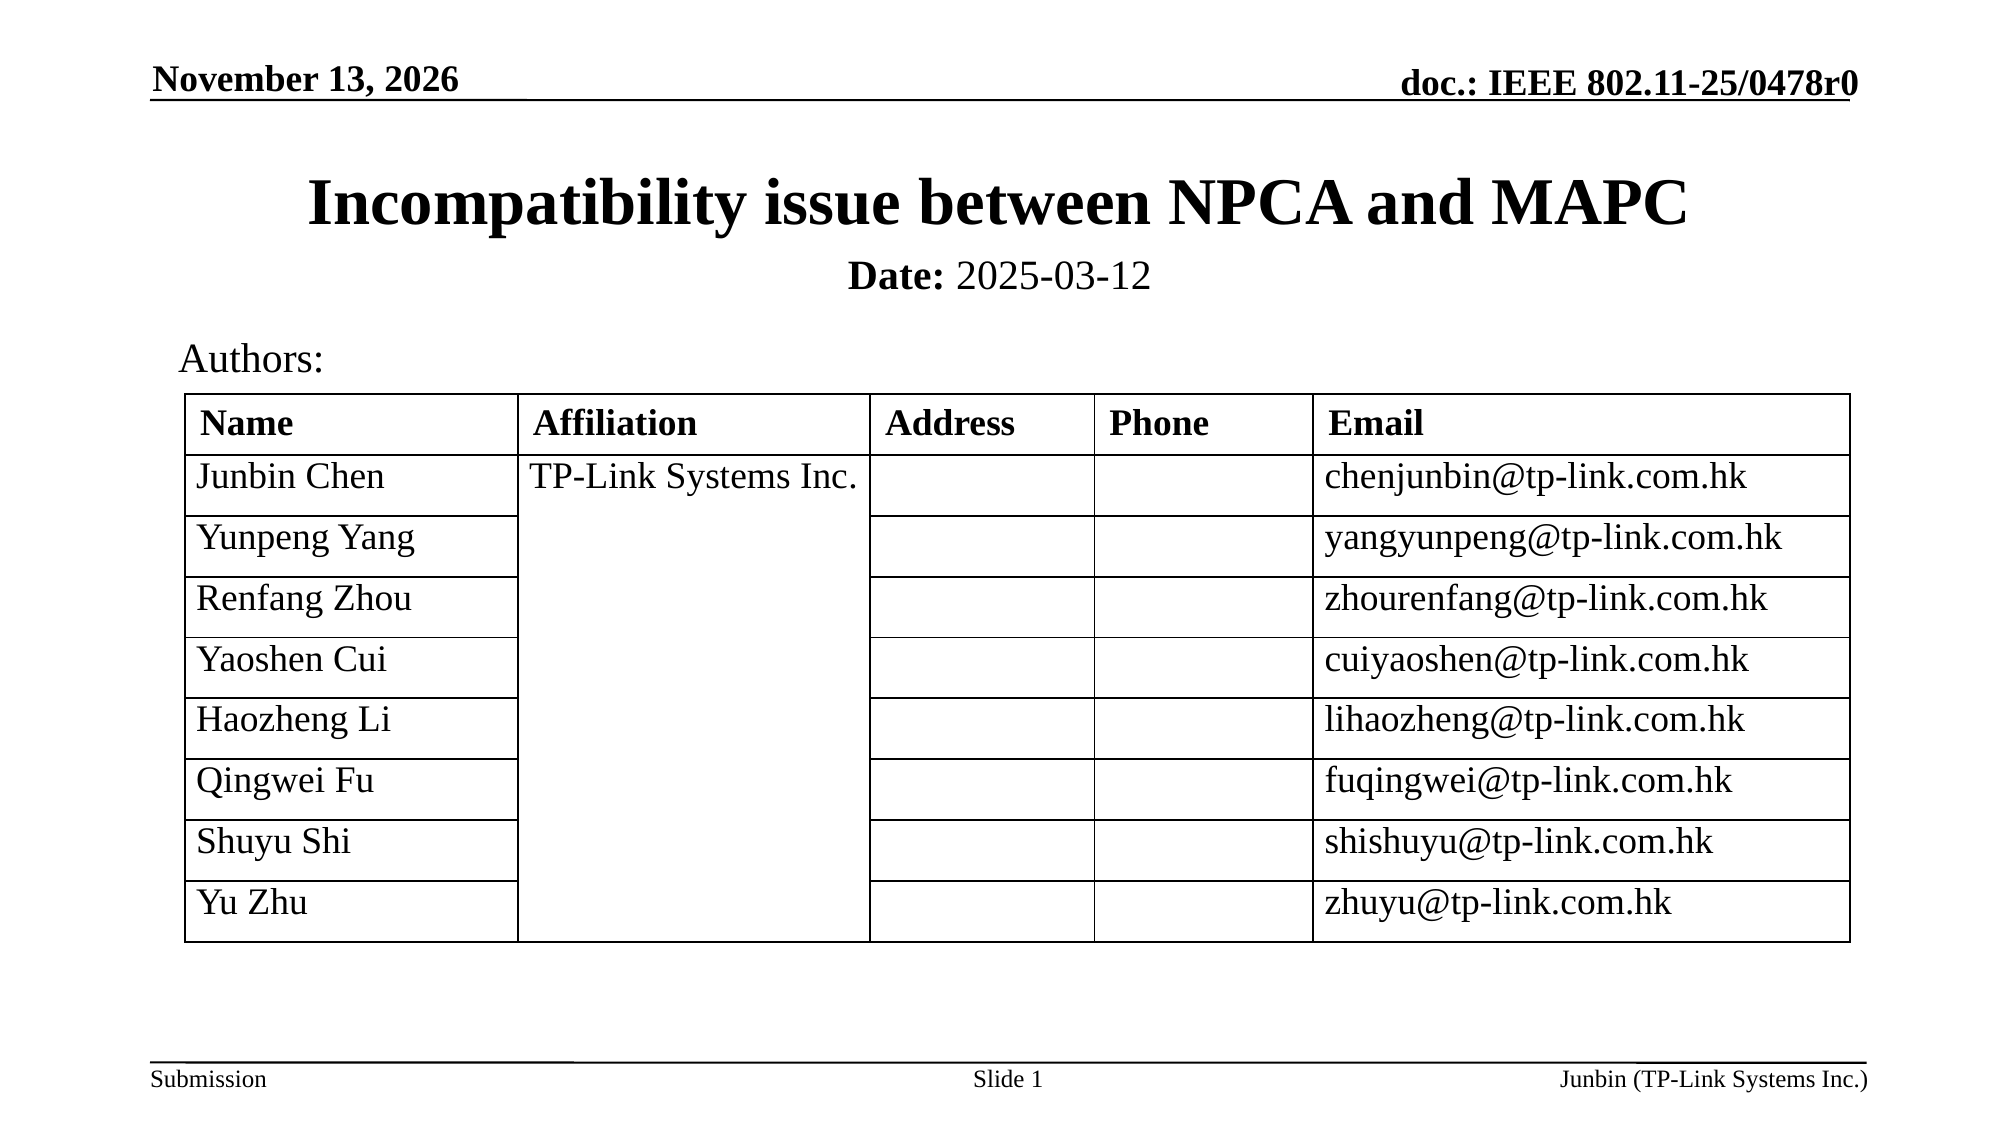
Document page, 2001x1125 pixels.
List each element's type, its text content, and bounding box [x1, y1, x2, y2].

subtitle Date: 2025-03-12 [299, 239, 1701, 319]
slide_number Slide 1 [950, 1061, 1067, 1123]
table_cell Yaoshen Cui [186, 638, 517, 697]
table_cell [1095, 638, 1312, 697]
table_cell [871, 821, 1094, 880]
table_cell zhourenfang@tp-link.com.hk [1314, 578, 1849, 637]
table_cell [871, 578, 1094, 637]
table_cell [1095, 882, 1312, 941]
table_cell Yunpeng Yang [186, 517, 517, 576]
table_cell [1095, 578, 1312, 637]
title Incompatibility issue between NPCA and MAPC [149, 76, 1851, 319]
table_cell yangyunpeng@tp-link.com.hk [1314, 517, 1849, 576]
table_cell chenjunbin@tp-link.com.hk [1314, 456, 1849, 515]
table_cell [871, 882, 1094, 941]
table_cell Renfang Zhou [186, 578, 517, 637]
table_cell [1095, 699, 1312, 758]
table_cell Junbin Chen [186, 456, 517, 515]
table_header Email [1314, 395, 1849, 454]
table_header Name [186, 395, 517, 454]
table_cell Yu Zhu [186, 882, 517, 941]
table_header Address [871, 395, 1094, 454]
table_cell shishuyu@tp-link.com.hk [1314, 821, 1849, 880]
table_cell [871, 760, 1094, 819]
table_cell [871, 699, 1094, 758]
table_cell cuiyaoshen@tp-link.com.hk [1314, 638, 1849, 697]
table_cell [1095, 760, 1312, 819]
table_cell [871, 517, 1094, 576]
table_cell [1095, 821, 1312, 880]
table_cell [871, 456, 1094, 515]
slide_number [152, 54, 563, 100]
table_cell [871, 638, 1094, 697]
table_cell [1095, 517, 1312, 576]
table_cell lihaozheng@tp-link.com.hk [1314, 699, 1849, 758]
table_cell fuqingwei@tp-link.com.hk [1314, 760, 1849, 819]
table_cell TP-Link Systems Inc. [519, 456, 869, 941]
table_cell Shuyu Shi [186, 821, 517, 880]
table_cell Qingwei Fu [186, 760, 517, 819]
table_header Affiliation [519, 395, 869, 454]
table_cell Haozheng Li [186, 699, 517, 758]
table_cell zhuyu@tp-link.com.hk [1314, 882, 1849, 941]
footer Junbin (TP-Link Systems Inc.) [1171, 1061, 1869, 1093]
table_cell [1095, 456, 1312, 515]
text_box Authors: [162, 323, 401, 387]
table_header Phone [1095, 395, 1312, 454]
